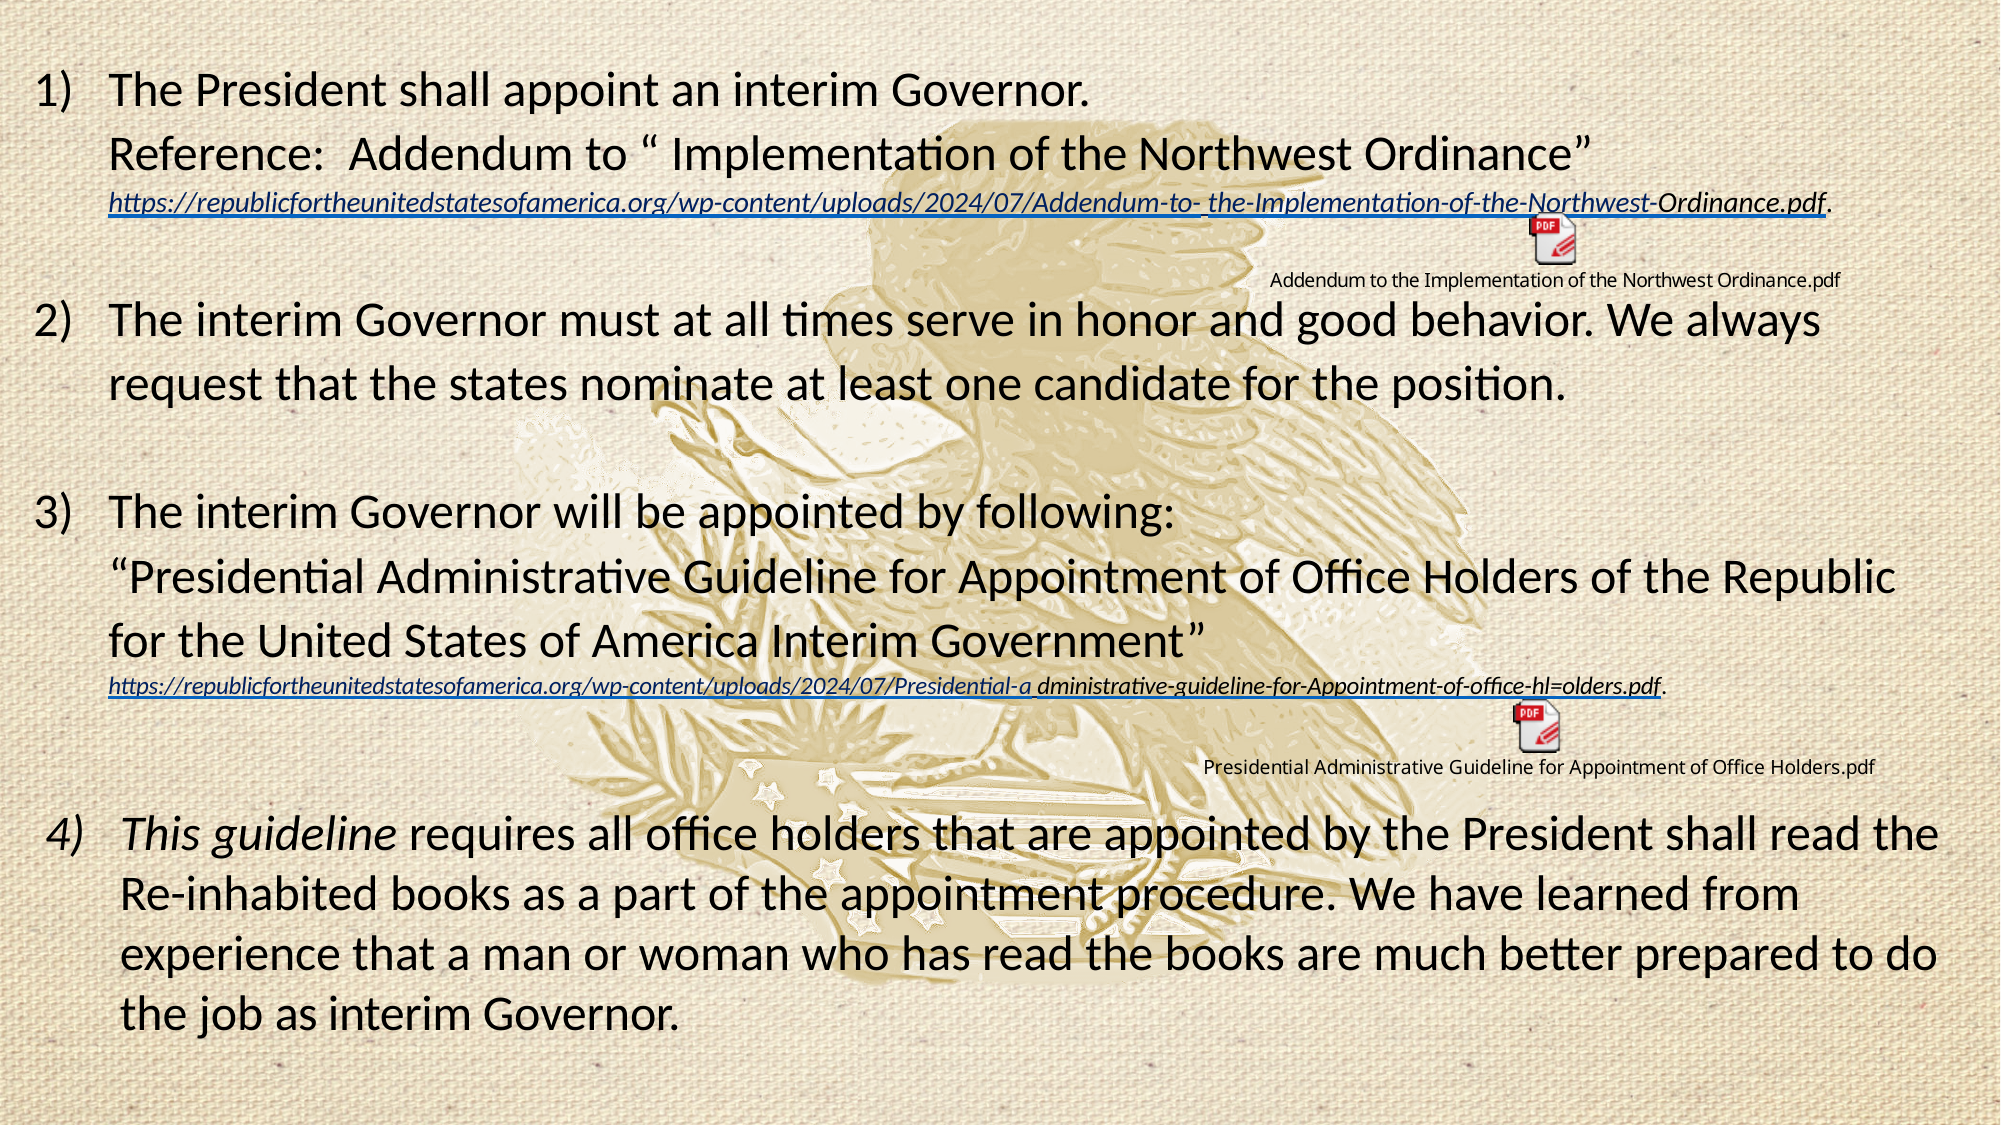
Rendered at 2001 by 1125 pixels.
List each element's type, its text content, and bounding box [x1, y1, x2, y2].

text_box The President shall appoint an interim Governor. Reference: Addendum to “ Implementation of the Northwest Ordinance” https://republicfortheunitedstatesofamerica.org/wp-content/uploads/2024/07/Addendum-to- the-Implementation-of-the-Northwest-Ordinance.pdf. The interim Governor must at all times serve in honor and good behavior. We always request that the states nominate at least one candidate for the position. The interim Governor will be appointed by following: “Presidential Administrative Guideline for Appointment of Office Holders of the Republic for the United States of America Interim Government” https://republicfortheunitedstatesofamerica.org/wp-content/uploads/2024/07/Presidential-a dministrative-guideline-for-Appointment-of-office-hl=olders.pdf. This guideline requires all office holders that are appointed by the President shall read the Re-inhabited books as a part of the appointment procedure. We have learned from experience that a man or woman who has read the books are much better prepared to do the job as interim Governor. [31, 50, 392, 1041]
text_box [1199, 212, 1909, 300]
text_box The President shall appoint an interim Governor. Reference: Addendum to “ Implementation of the Northwest Ordinance” https://republicfortheunitedstatesofamerica.org/wp-content/uploads/2024/07/Addendum-to- the-Implementation-of-the-Northwest-Ordinance.pdf. The interim Governor must at all times serve in honor and good behavior. We always request that the states nominate at least one candidate for the position. The interim Governor will be appointed by following: “Presidential Administrative Guideline for Appointment of Office Holders of the Republic for the United States of America Interim Government” https://republicfortheunitedstatesofamerica.org/wp-content/uploads/2024/07/Presidential-a dministrative-guideline-for-Appointment-of-office-hl=olders.pdf. This guideline requires all office holders that are appointed by the President shall read the Re-inhabited books as a part of the appointment procedure. We have learned from experience that a man or woman who has read the books are much better prepared to do the job as interim Governor. [1608, 50, 1965, 1041]
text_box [1137, 699, 1941, 787]
picture [0, 0, 2001, 1125]
